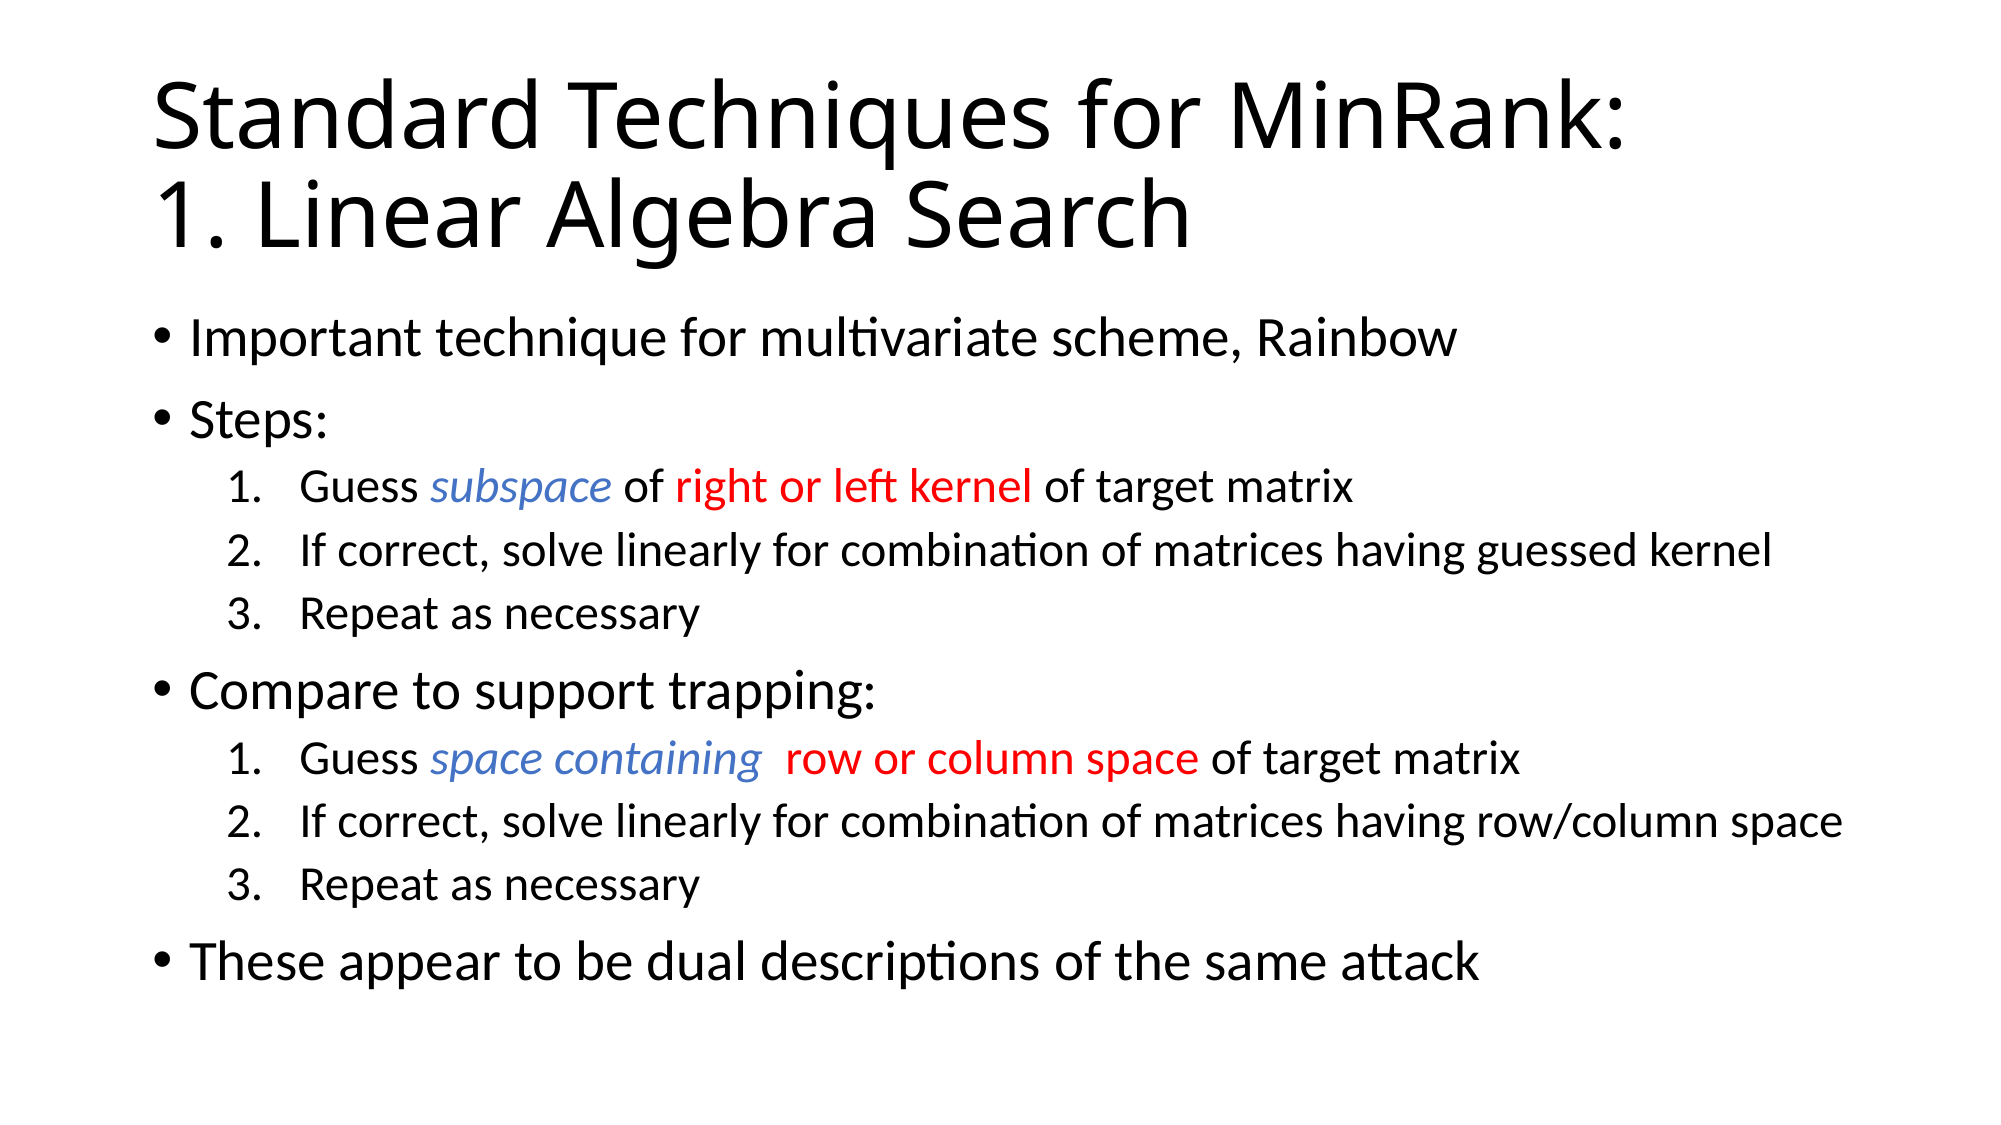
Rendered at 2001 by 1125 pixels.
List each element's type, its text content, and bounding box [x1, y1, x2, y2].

list Important technique for multivariate scheme, Rainbow Steps: Guess subspace of right or left kernel of target matrix If correct, solve linearly for combination of matrices having guessed kernel Repeat as necessary Compare to support trapping: Guess space containing row or column space of target matrix If correct, solve linearly for combination of matrices having row/column space Repeat as necessary These appear to be dual descriptions of the same attack [137, 299, 1863, 1014]
title Standard Techniques for MinRank: 1. Linear Algebra Search [137, 59, 1863, 278]
